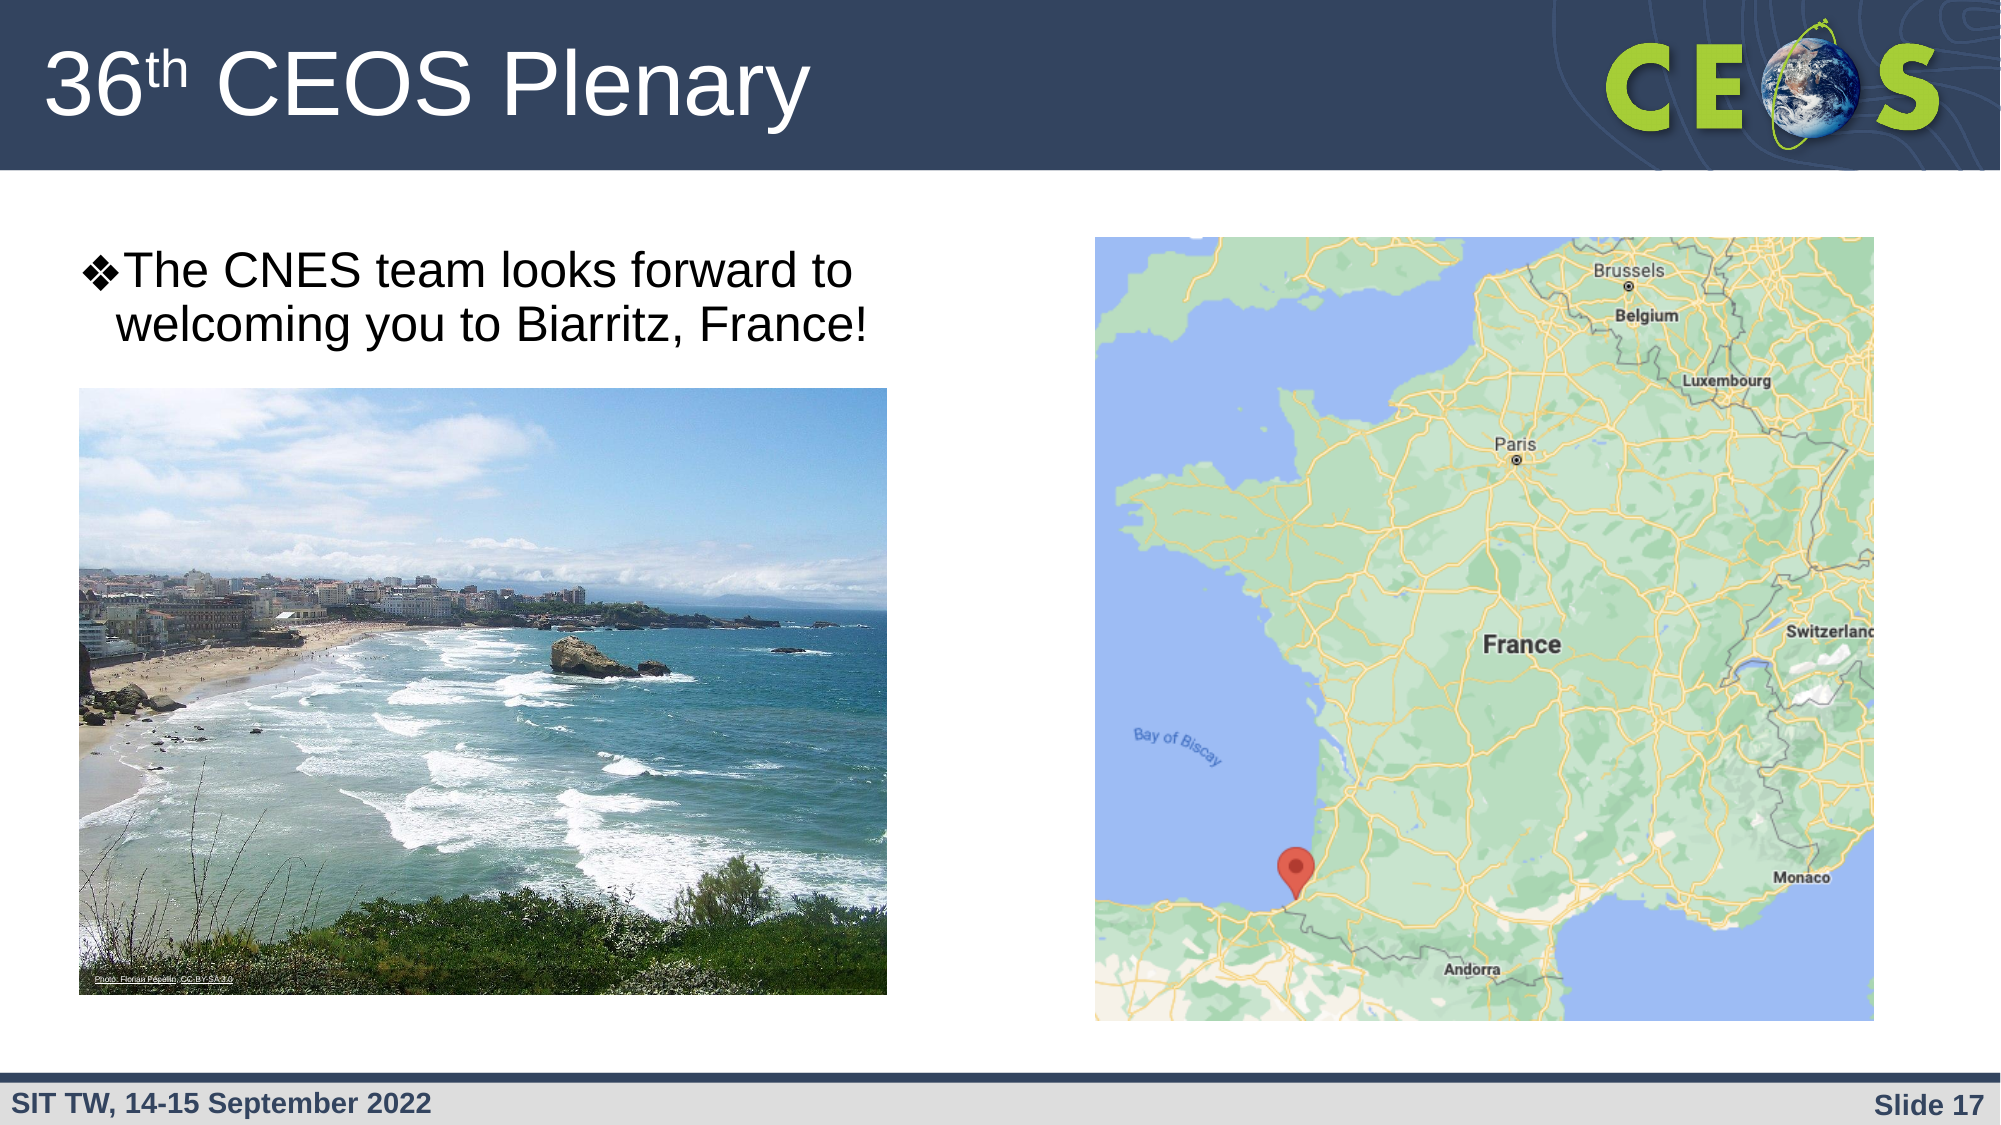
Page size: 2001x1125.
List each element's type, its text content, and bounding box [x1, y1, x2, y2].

title 36th CEOS Plenary [28, 28, 1569, 157]
picture [1606, 18, 1939, 150]
list The CNES team looks forward to welcoming you to Biarritz, France! [63, 237, 968, 1021]
picture [79, 388, 887, 995]
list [1095, 236, 1874, 1021]
